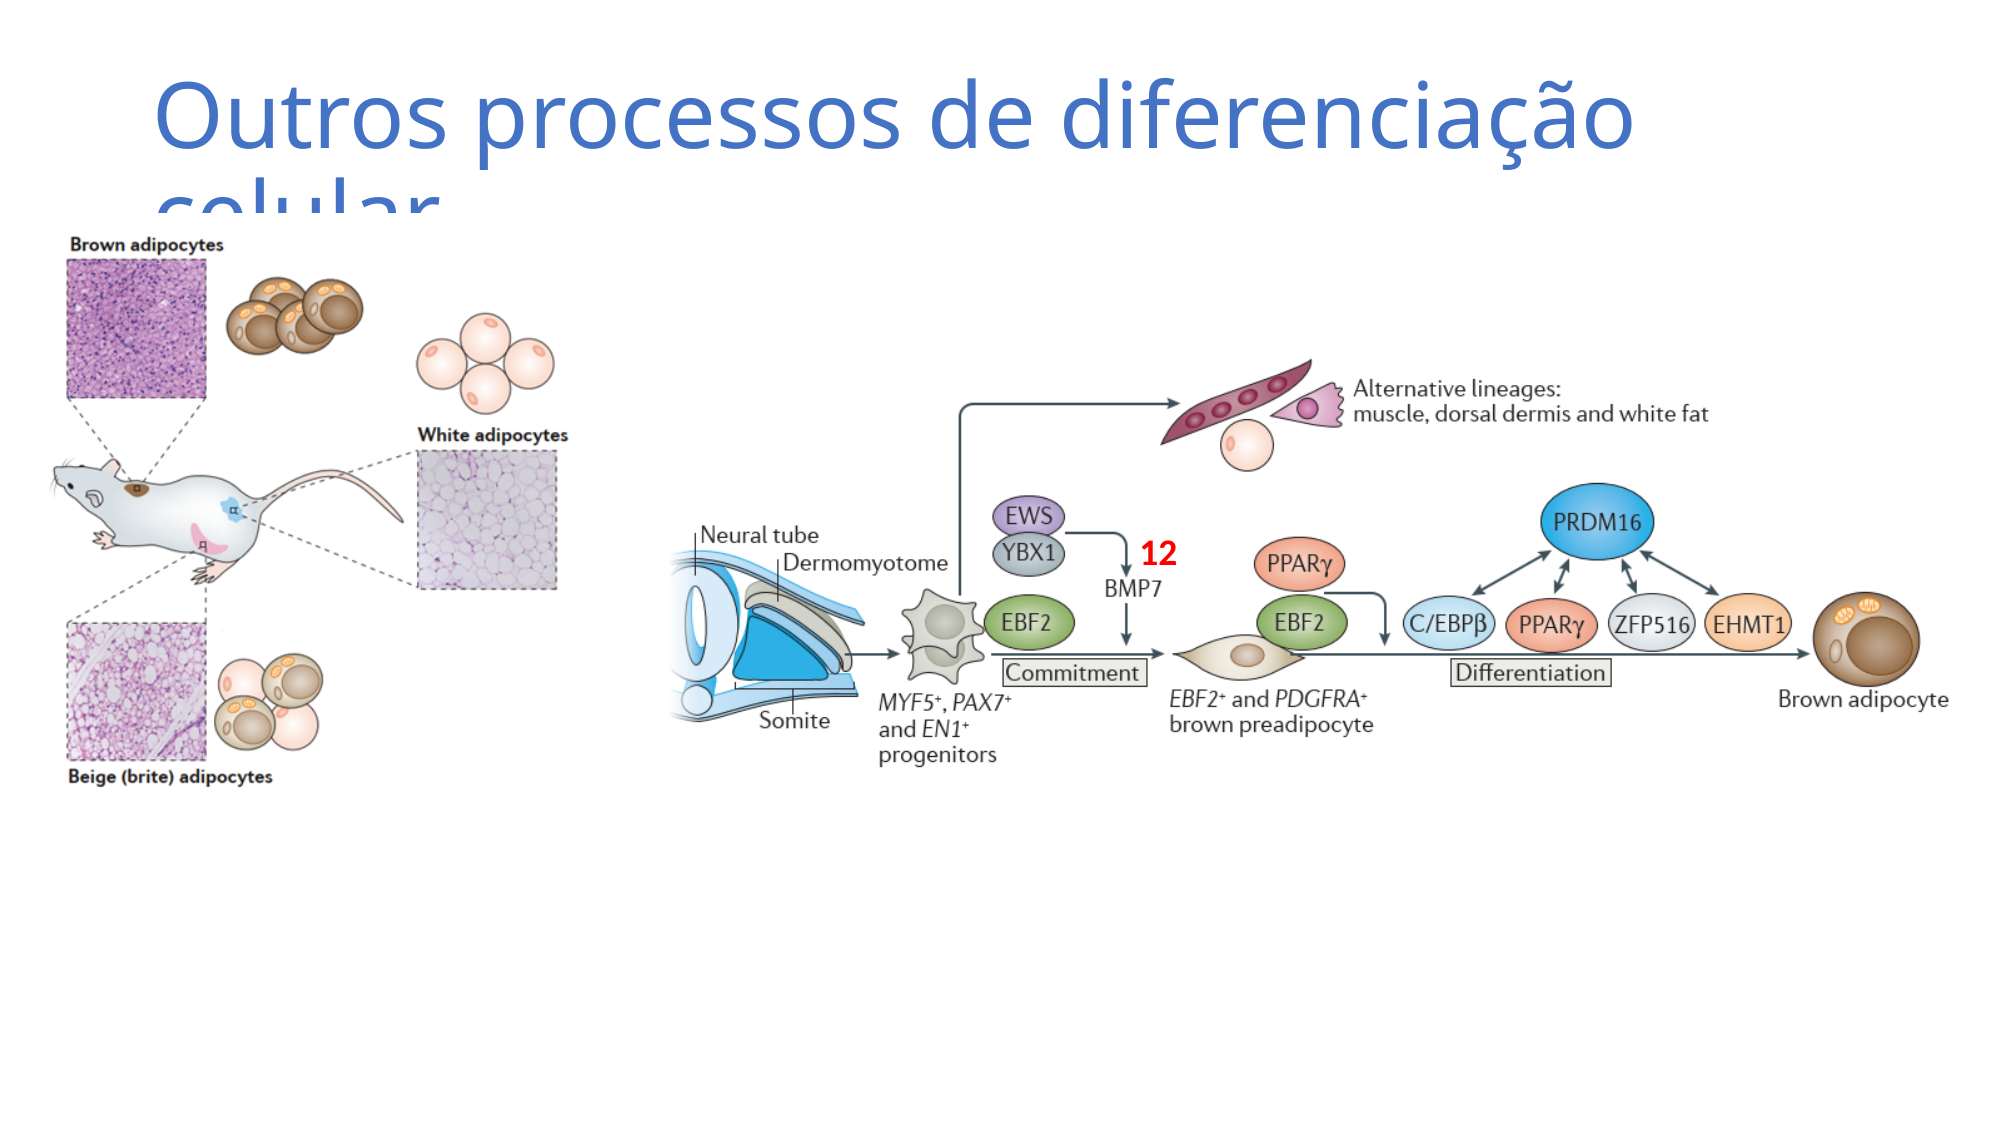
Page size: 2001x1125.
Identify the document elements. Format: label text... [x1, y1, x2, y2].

picture [44, 213, 575, 797]
picture [661, 354, 1956, 771]
title Outros processos de diferenciação celular [137, 59, 1863, 278]
